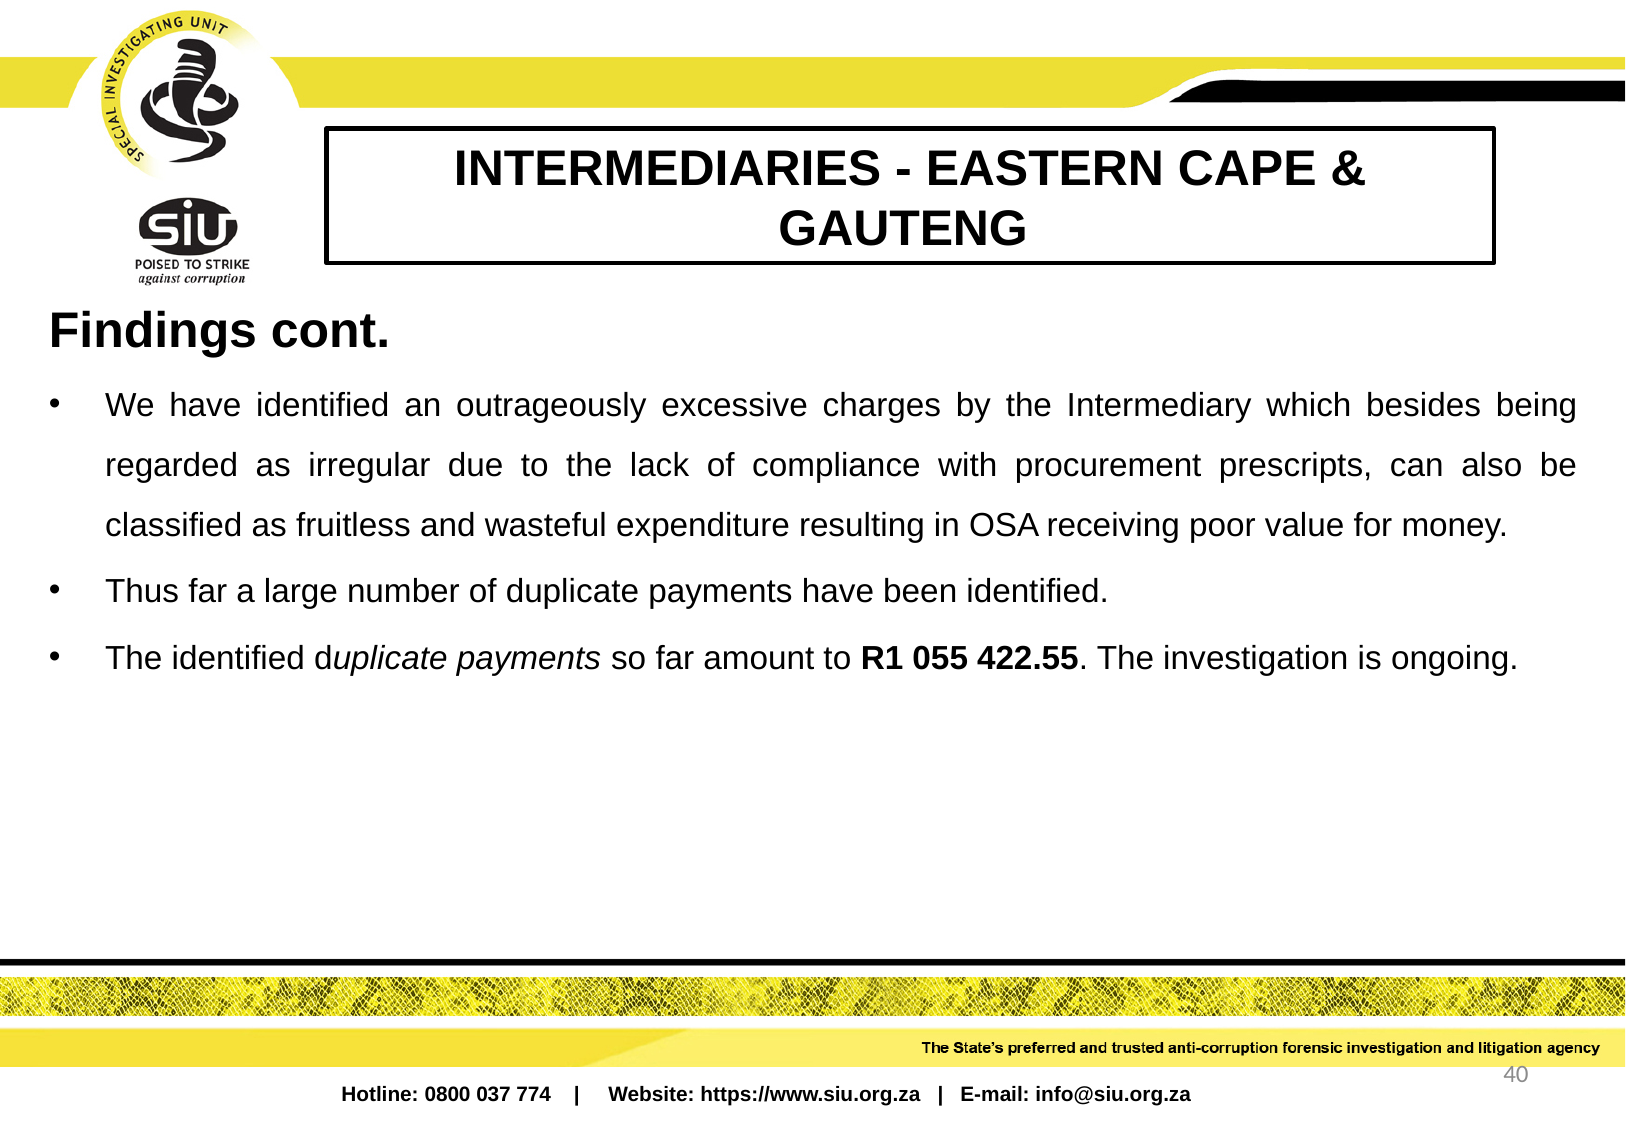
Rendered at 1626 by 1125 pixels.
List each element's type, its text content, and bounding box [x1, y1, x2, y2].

text_box Hotline: 0800 037 774 | Website: https://www.siu.org.za | E-mail: info@siu.org.za [326, 1072, 1232, 1113]
list Findings cont. We have identified an outrageously excessive charges by the Intermediary which besides being regarded as irregular due to the lack of compliance with procurement prescripts, can also be classified as fruitless and wasteful expenditure resulting in OSA receiving poor value for money. Thus far a large number of duplicate payments have been identified. The identified duplicate payments so far amount to R1 055 422.55. The investigation is ongoing. [33, 253, 1595, 1005]
text_box INTERMEDIARIES - EASTERN CAPE & GAUTENG [324, 126, 1496, 265]
slide_number 40 [1164, 1042, 1544, 1103]
picture [0, 0, 1626, 1125]
